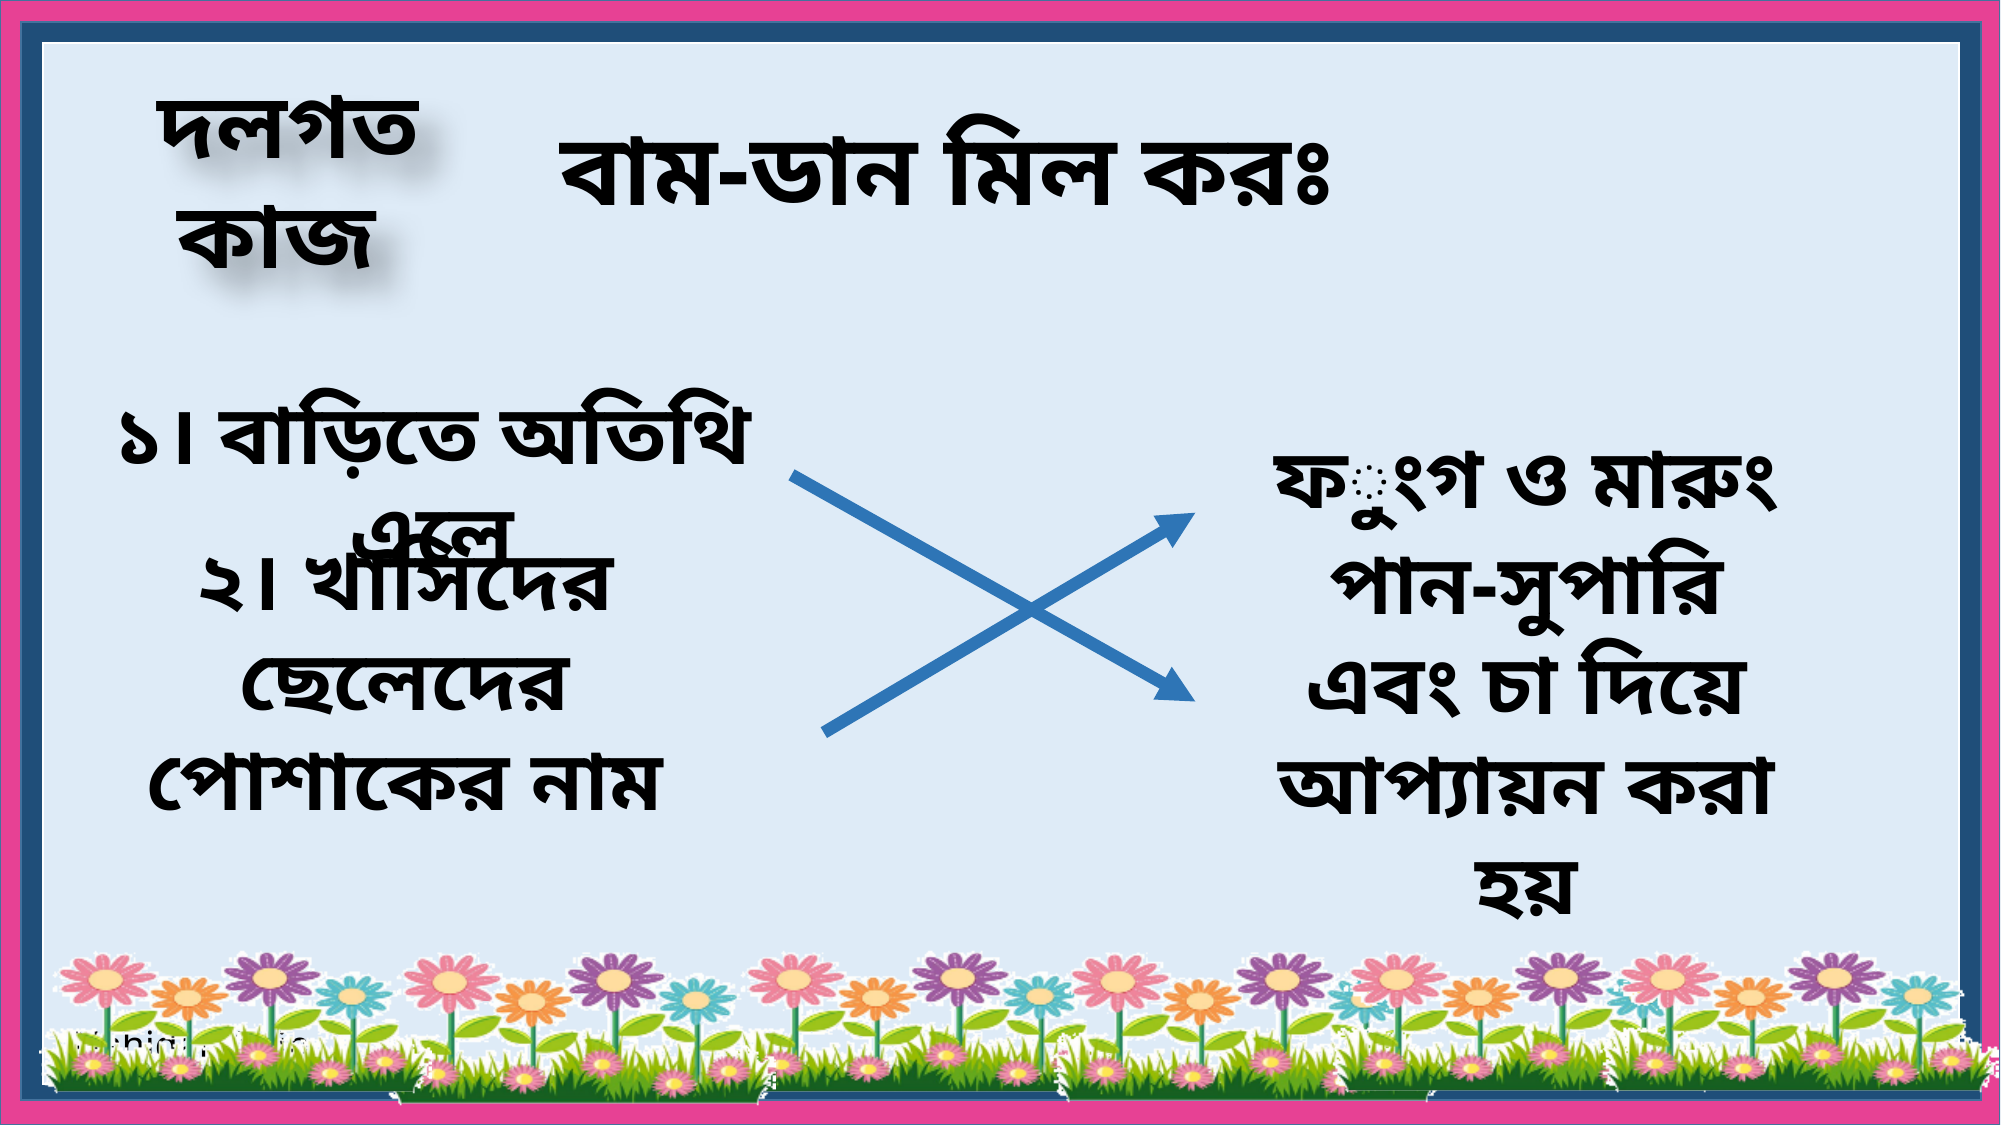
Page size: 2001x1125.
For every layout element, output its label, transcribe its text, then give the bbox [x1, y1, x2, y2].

text_box দলগত কাজ [83, 59, 494, 295]
text_box ১। বাড়িতে অতিথি এলে [83, 391, 781, 571]
picture [39, 948, 1999, 1107]
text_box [791, 474, 1196, 702]
text_box পান-সুপারি এবং চা দিয়ে আপ্যায়ন করা হয় [1247, 643, 1806, 820]
text_box বাম-ডান মিল করঃ [526, 77, 1420, 254]
text_box ফুংগ ও মারুং [1247, 375, 1806, 574]
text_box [823, 512, 1196, 733]
text_box ২। খাসিদের ছেলেদের পোশাকের নাম [44, 587, 766, 767]
